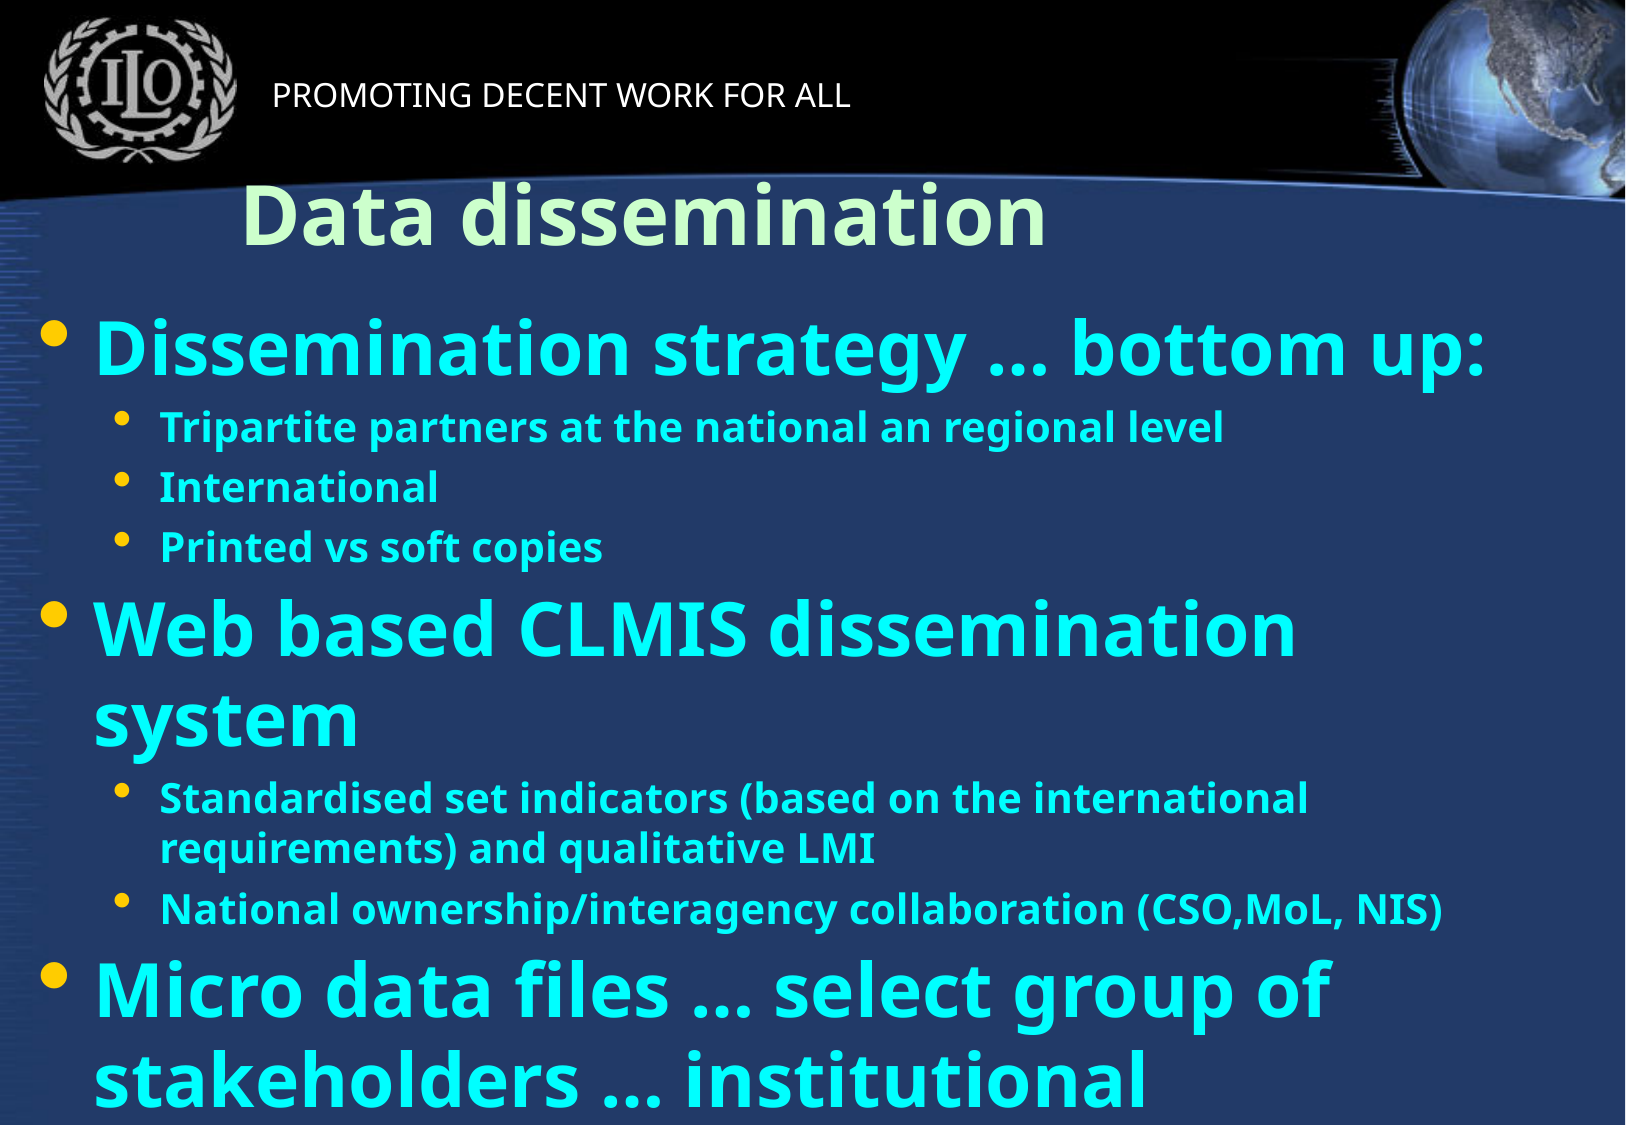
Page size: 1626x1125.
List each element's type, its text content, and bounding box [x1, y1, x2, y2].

picture [0, 0, 1626, 1125]
list Dissemination strategy … bottom up: Tripartite partners at the national an regional level International Printed vs soft copies Web based CLMIS dissemination system Standardised set indicators (based on the international requirements) and qualitative LMI National ownership/interagency collaboration (CSO,MoL, NIS) Micro data files … select group of stakeholders … institutional challenges [37, 299, 1563, 963]
title Data dissemination [181, 149, 1419, 275]
